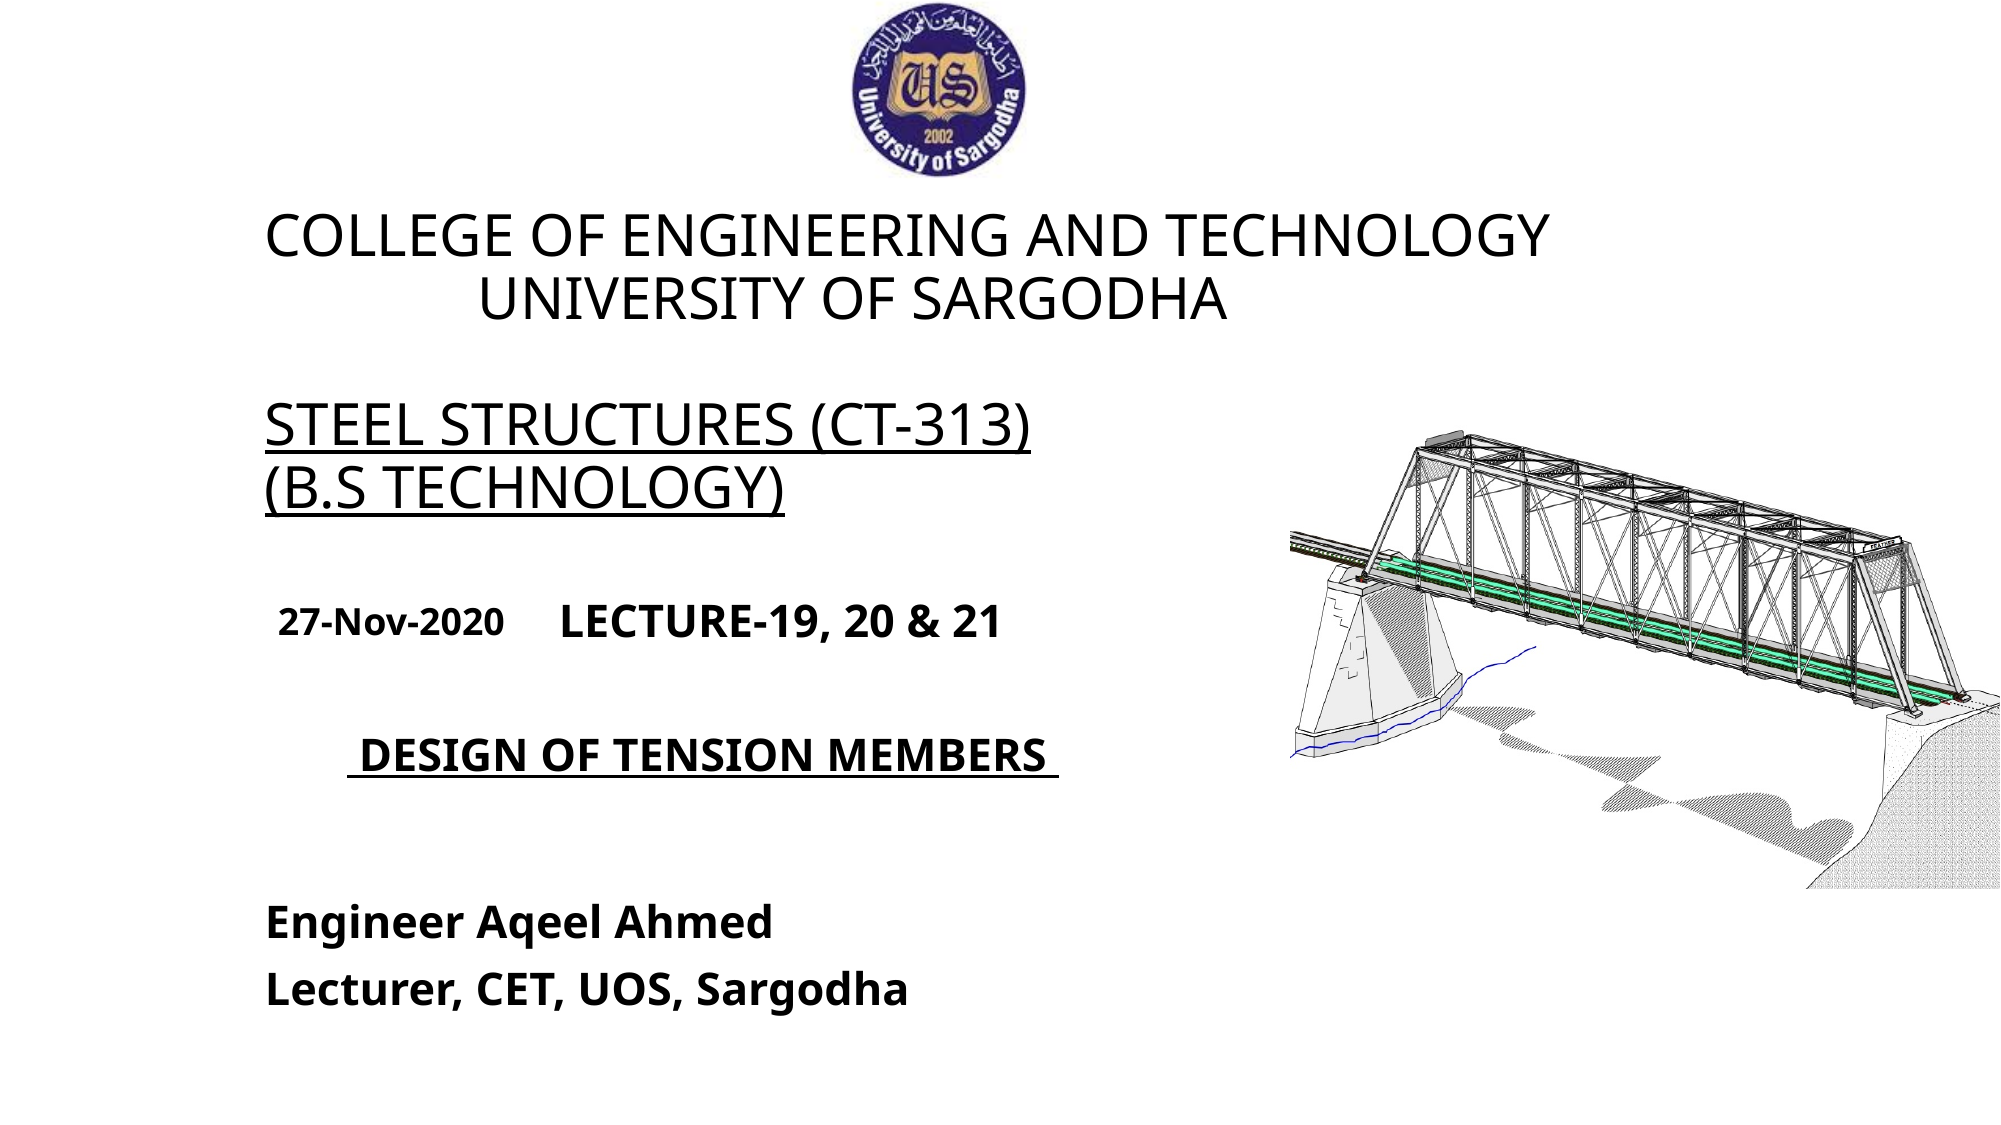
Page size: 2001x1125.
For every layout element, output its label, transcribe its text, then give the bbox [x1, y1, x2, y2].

picture [849, 0, 1030, 179]
subtitle LECTURE-19, 20 & 21 DESIGN OF TENSION MEMBERS Engineer Aqeel Ahmed Lecturer, CET, UOS, Sargodha [249, 590, 1750, 1015]
picture [1290, 361, 2000, 889]
title COLLEGE OF ENGINEERING AND TECHNOLOGY UNIVERSITY OF SARGODHA STEEL STRUCTURES (CT-313) (B.S TECHNOLOGY) [249, 199, 1810, 590]
text_box 27-Nov-2020 [263, 590, 671, 696]
